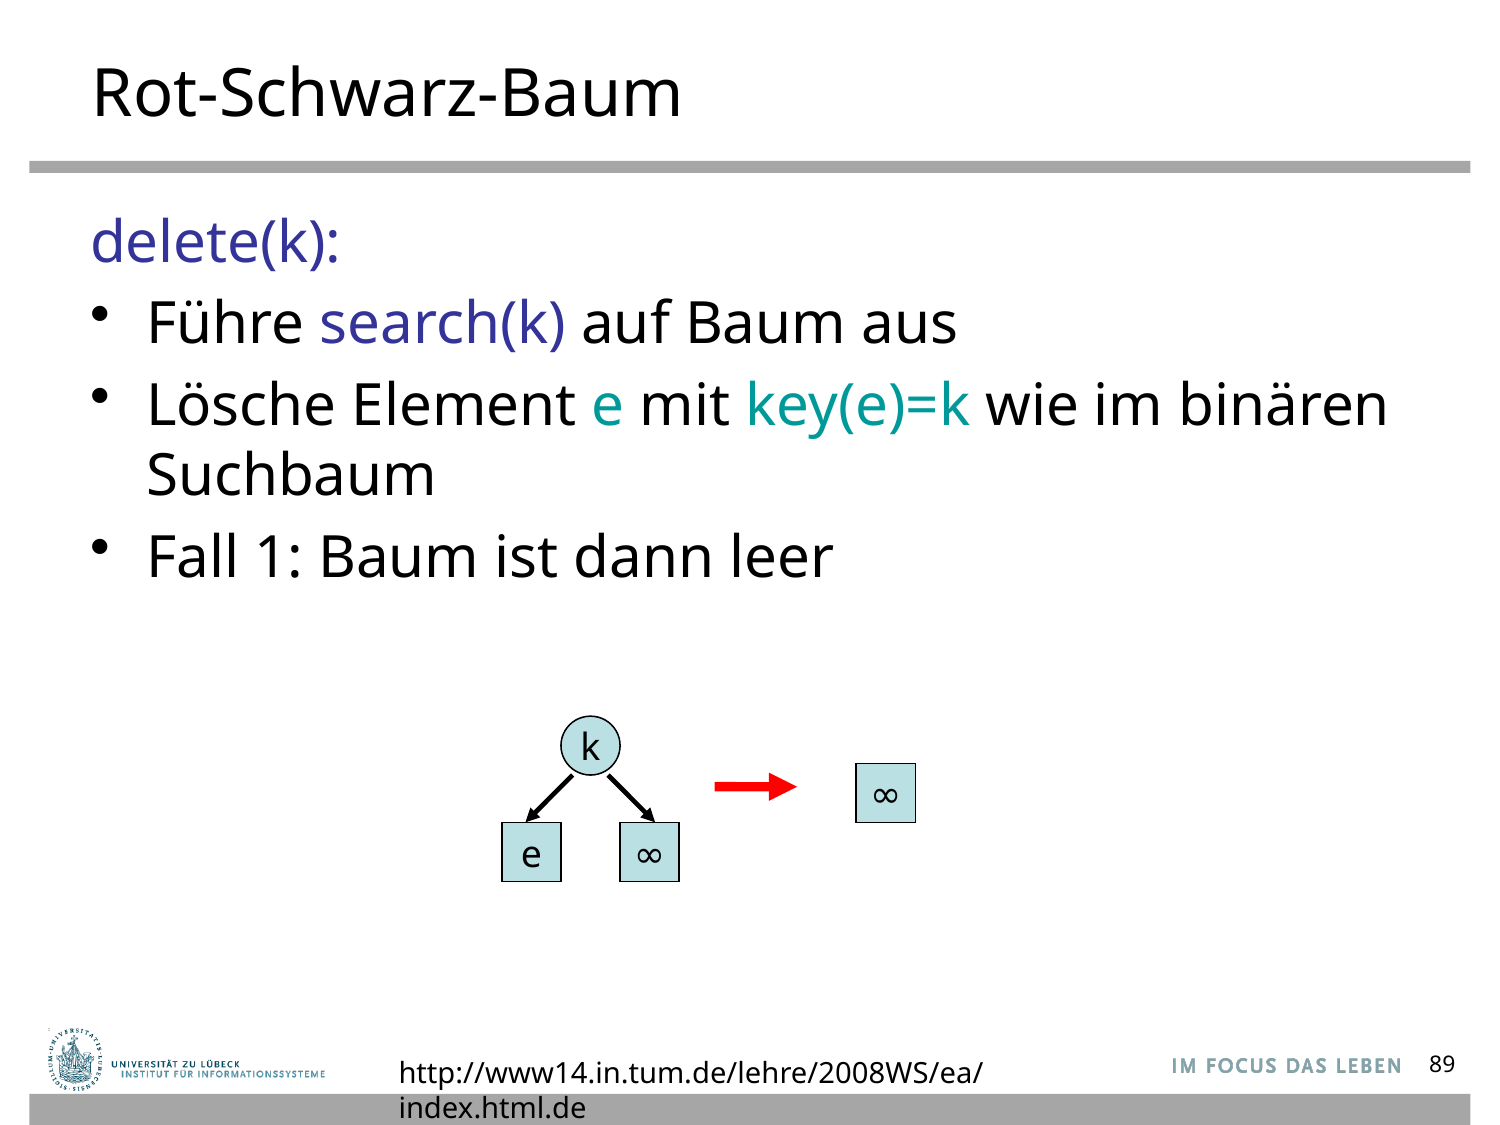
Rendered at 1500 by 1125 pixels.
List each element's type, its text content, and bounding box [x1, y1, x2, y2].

text_box e [501, 822, 561, 882]
text_box ∞ [856, 763, 916, 823]
text_box k [560, 716, 621, 776]
slide_number 89 [1305, 1050, 1471, 1083]
title Rot-Schwarz-Baum [76, 42, 1427, 126]
text_box ∞ [619, 822, 679, 882]
text_box [607, 774, 656, 823]
picture [1173, 1058, 1305, 1073]
list delete(k): Führe search(k) auf Baum aus Lösche Element e mit key(e)=k wie im binären Suchbaum Fall 1: Baum ist dann leer [75, 196, 1425, 1012]
text_box http://www14.in.tum.de/lehre/2008WS/ea/index.html.de [383, 1046, 1134, 1125]
text_box [714, 780, 798, 793]
text_box [525, 774, 573, 823]
